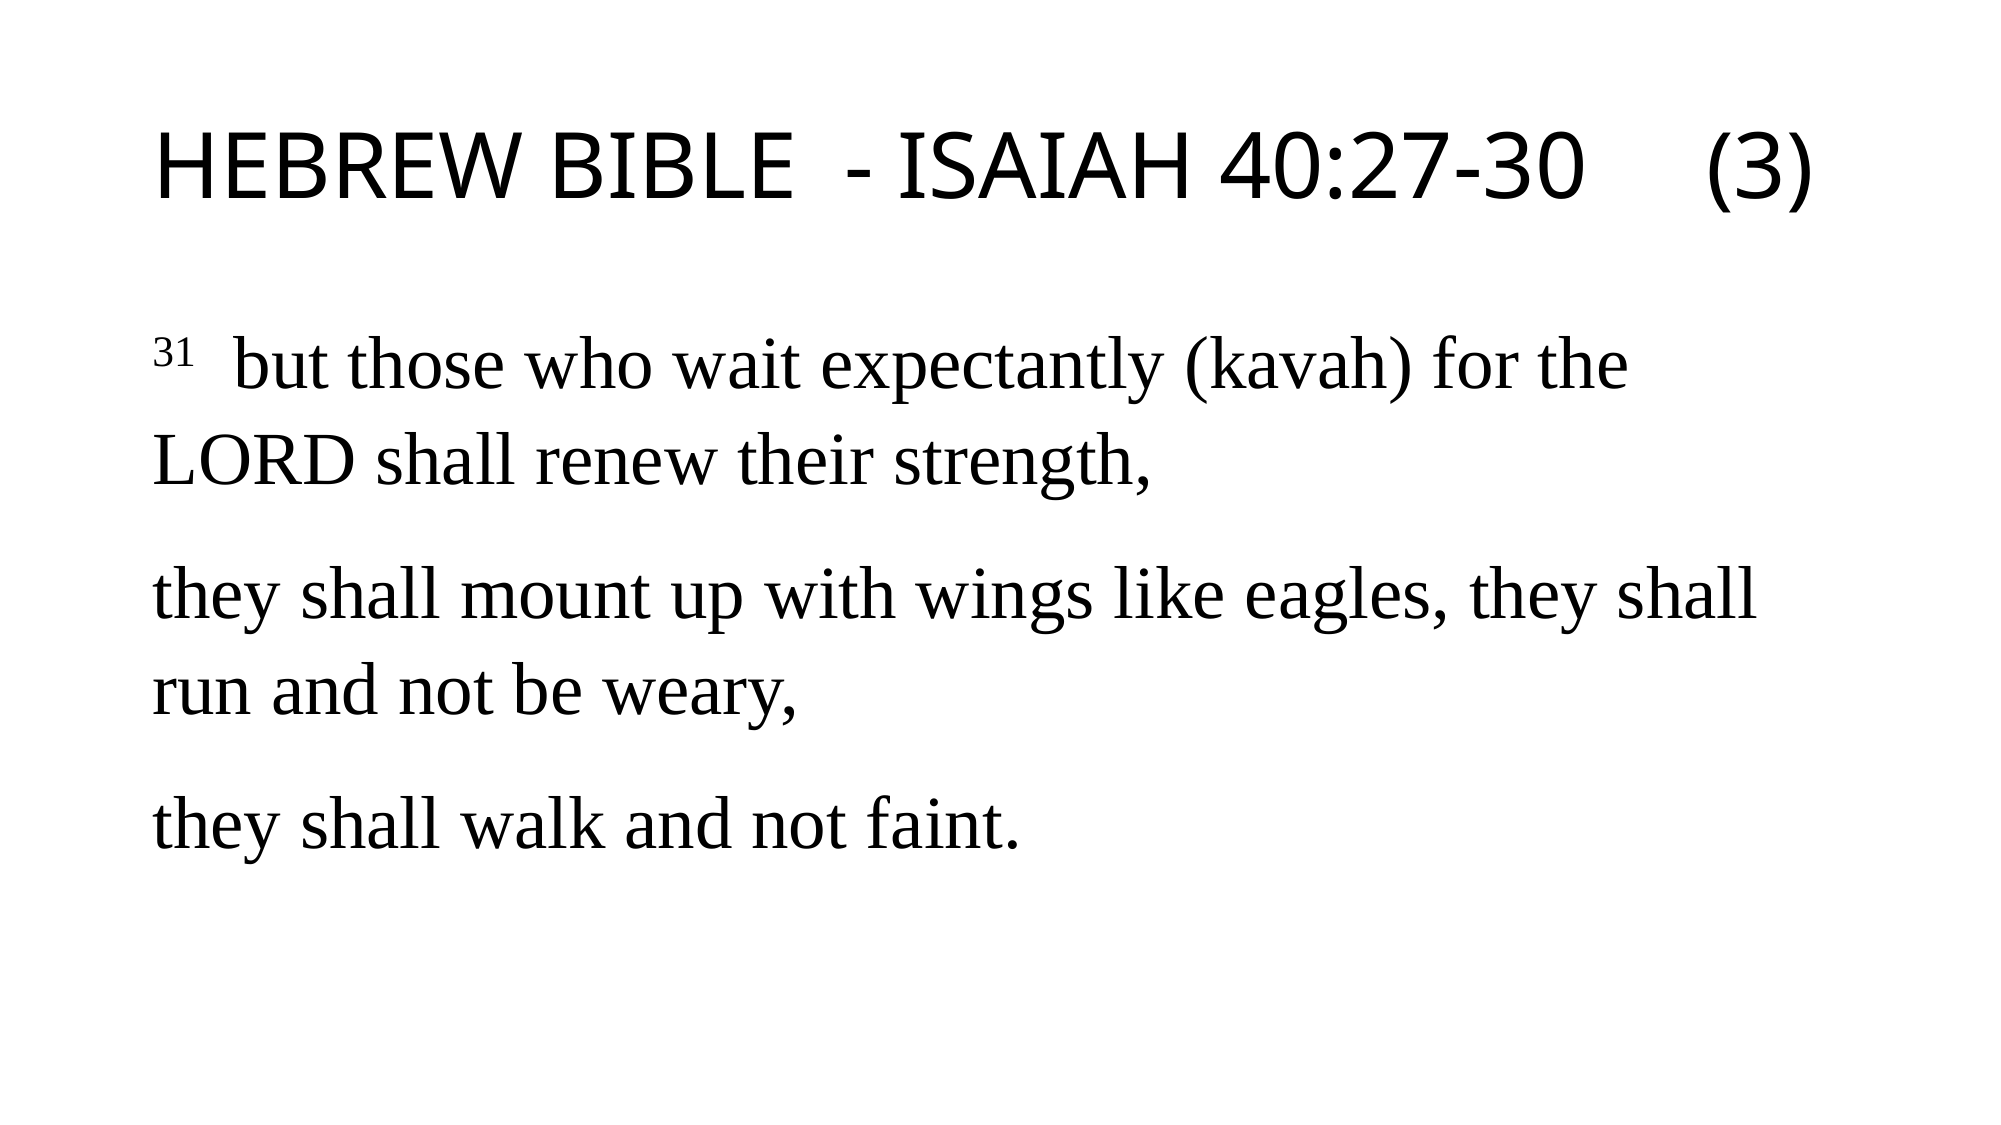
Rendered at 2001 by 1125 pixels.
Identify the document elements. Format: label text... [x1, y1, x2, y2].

title HEBREW BIBLE - ISAIAH 40:27-30 (3) [137, 59, 1863, 278]
list 31 but those who wait expectantly (kavah) for the LORD shall renew their strength, they shall mount up with wings like eagles, they shall run and not be weary, they shall walk and not faint. [137, 299, 1863, 1014]
